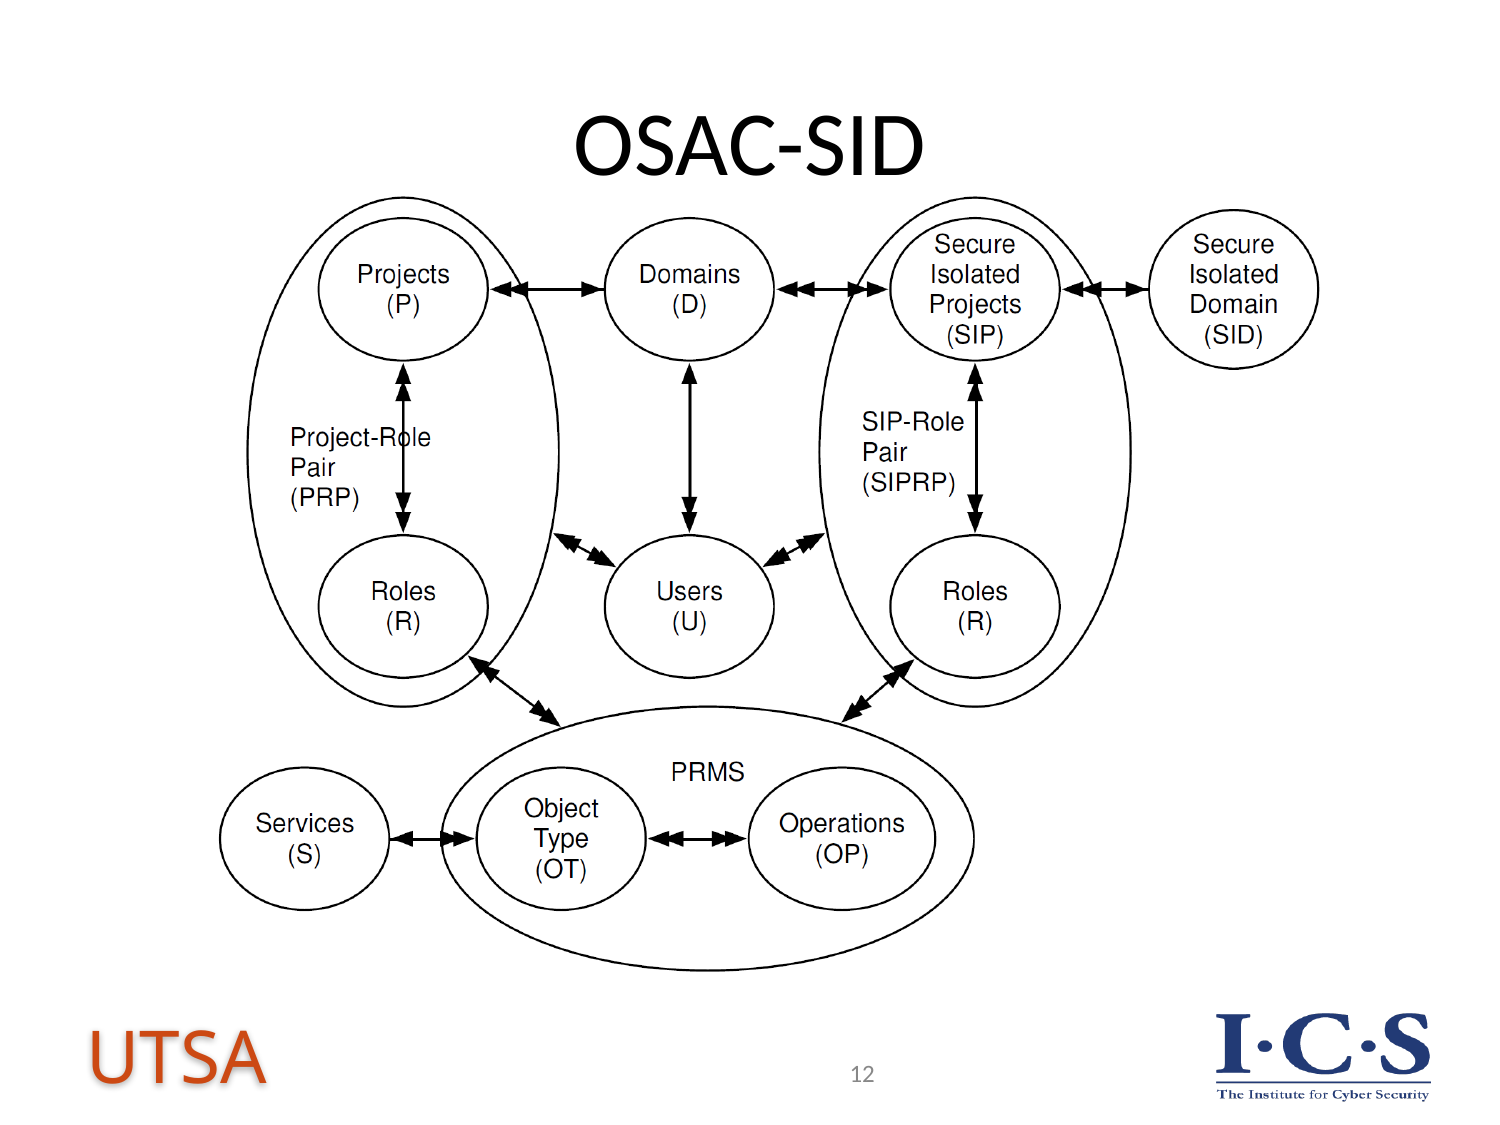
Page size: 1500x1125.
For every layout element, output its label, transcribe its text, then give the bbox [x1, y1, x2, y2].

title OSAC-SID [74, 44, 1426, 234]
picture [1212, 999, 1433, 1103]
slide_number 12 [524, 1042, 876, 1104]
picture [212, 193, 1326, 976]
